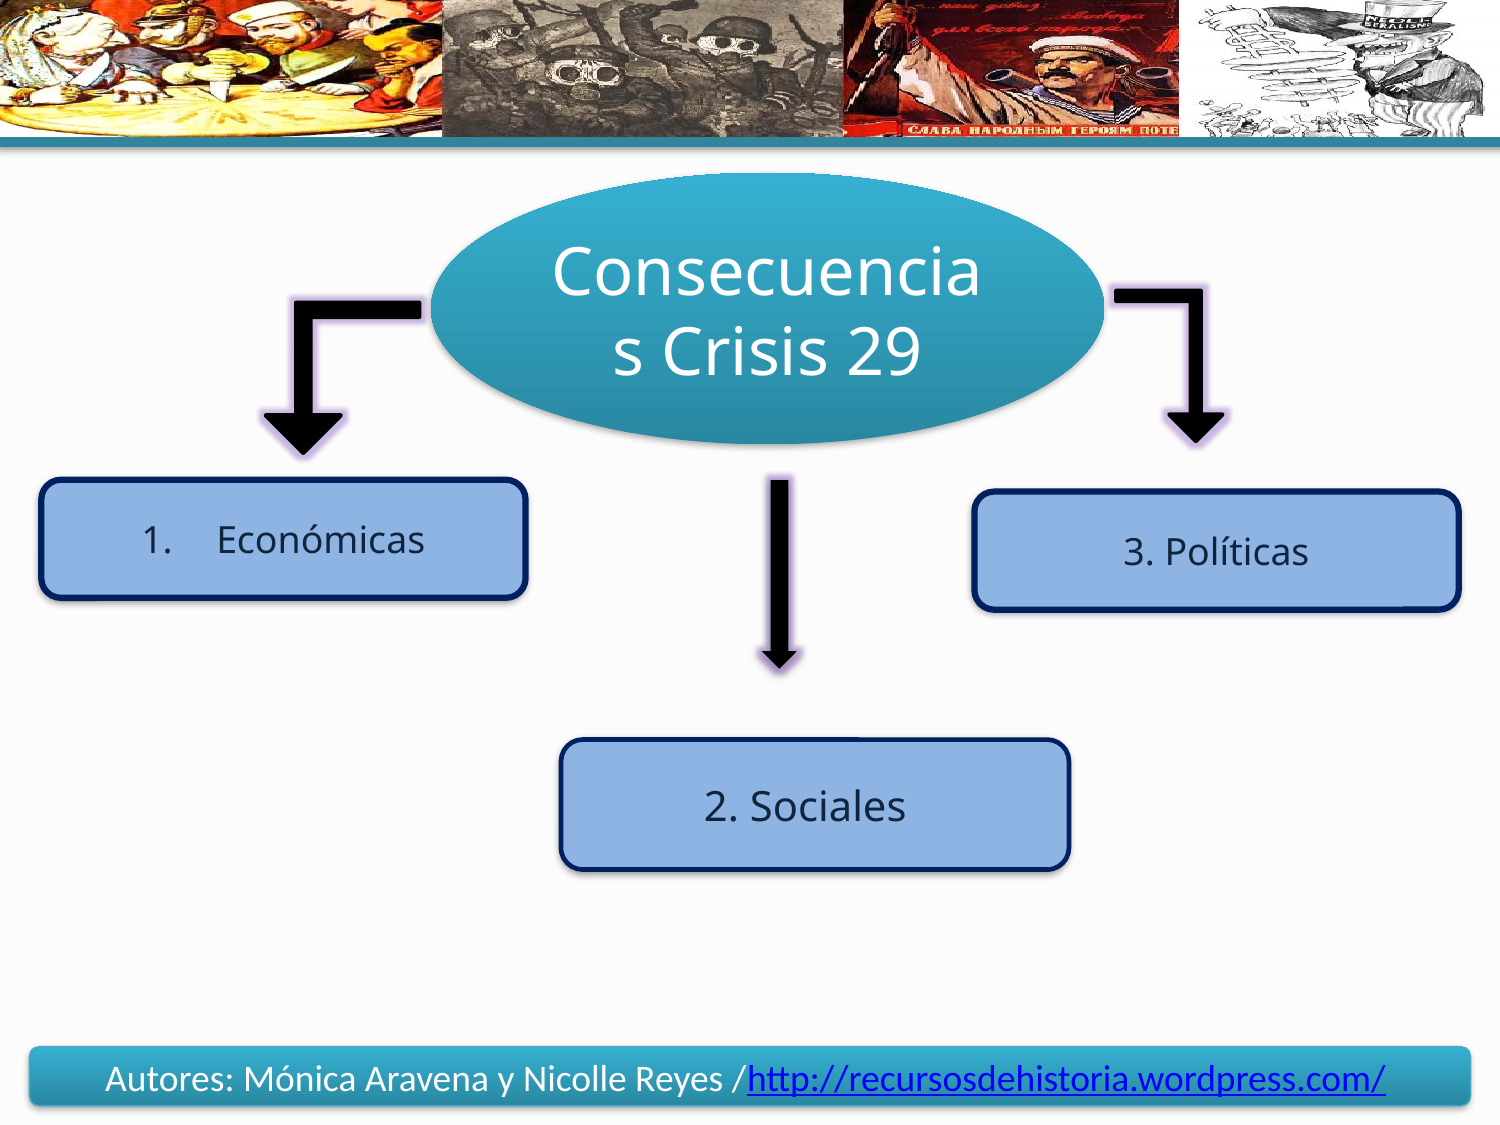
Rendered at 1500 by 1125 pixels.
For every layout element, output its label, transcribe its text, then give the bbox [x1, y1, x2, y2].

text_box [761, 479, 798, 669]
picture [0, 0, 1500, 138]
text_box Autores: Mónica Aravena y Nicolle Reyes /http://recursosdehistoria.wordpress.com/ [28, 1045, 1472, 1107]
text_box 3. Políticas [973, 490, 1460, 611]
text_box Consecuencias Crisis 29 [431, 172, 1105, 445]
text_box [263, 300, 422, 455]
text_box [1114, 288, 1225, 444]
text_box Económicas [40, 478, 527, 599]
text_box 2. Sociales [560, 738, 1070, 871]
